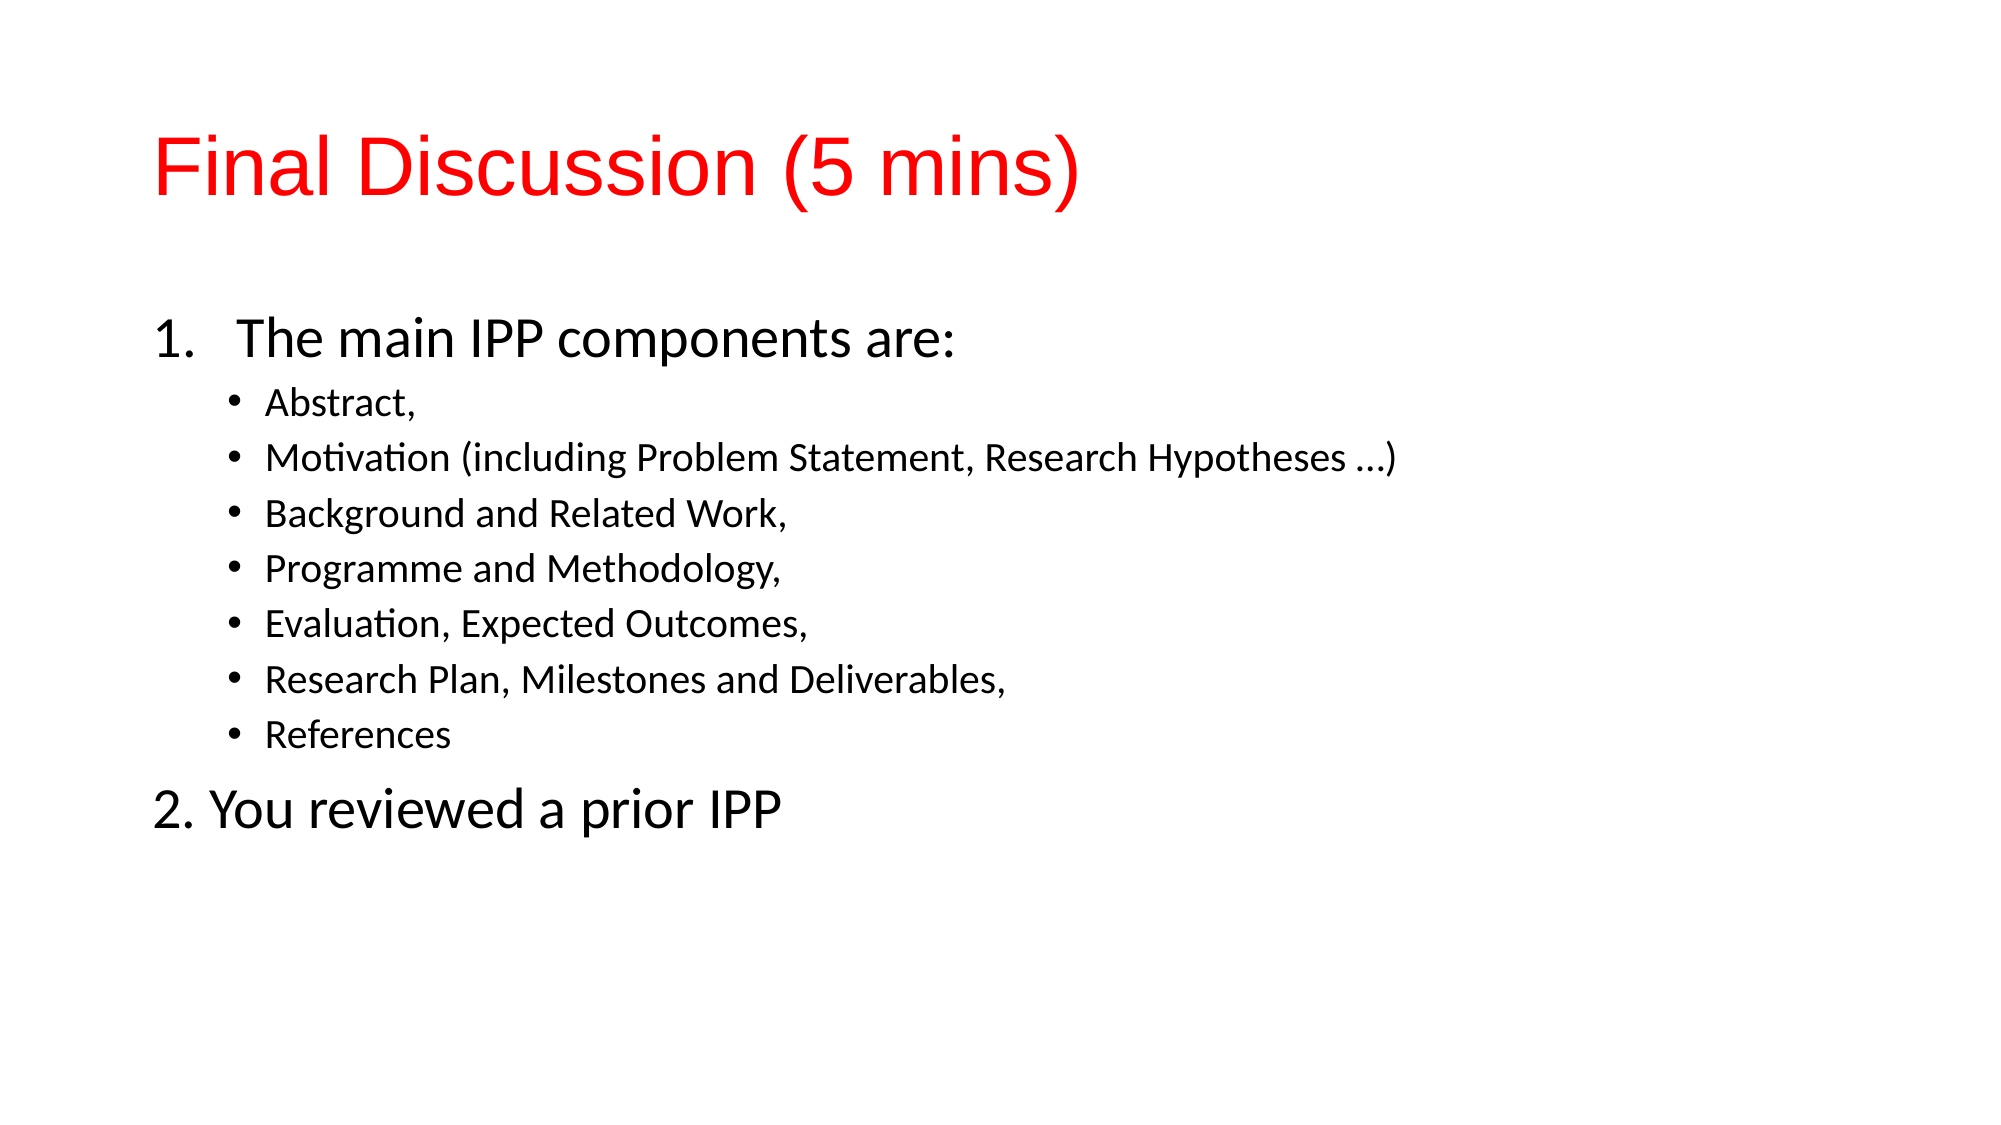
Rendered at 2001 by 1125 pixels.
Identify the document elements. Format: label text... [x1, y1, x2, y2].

title Final Discussion (5 mins) [137, 59, 1863, 278]
list The main IPP components are: Abstract, Motivation (including Problem Statement, Research Hypotheses …) Background and Related Work, Programme and Methodology, Evaluation, Expected Outcomes, Research Plan, Milestones and Deliverables, References 2. You reviewed a prior IPP [137, 299, 1863, 1014]
